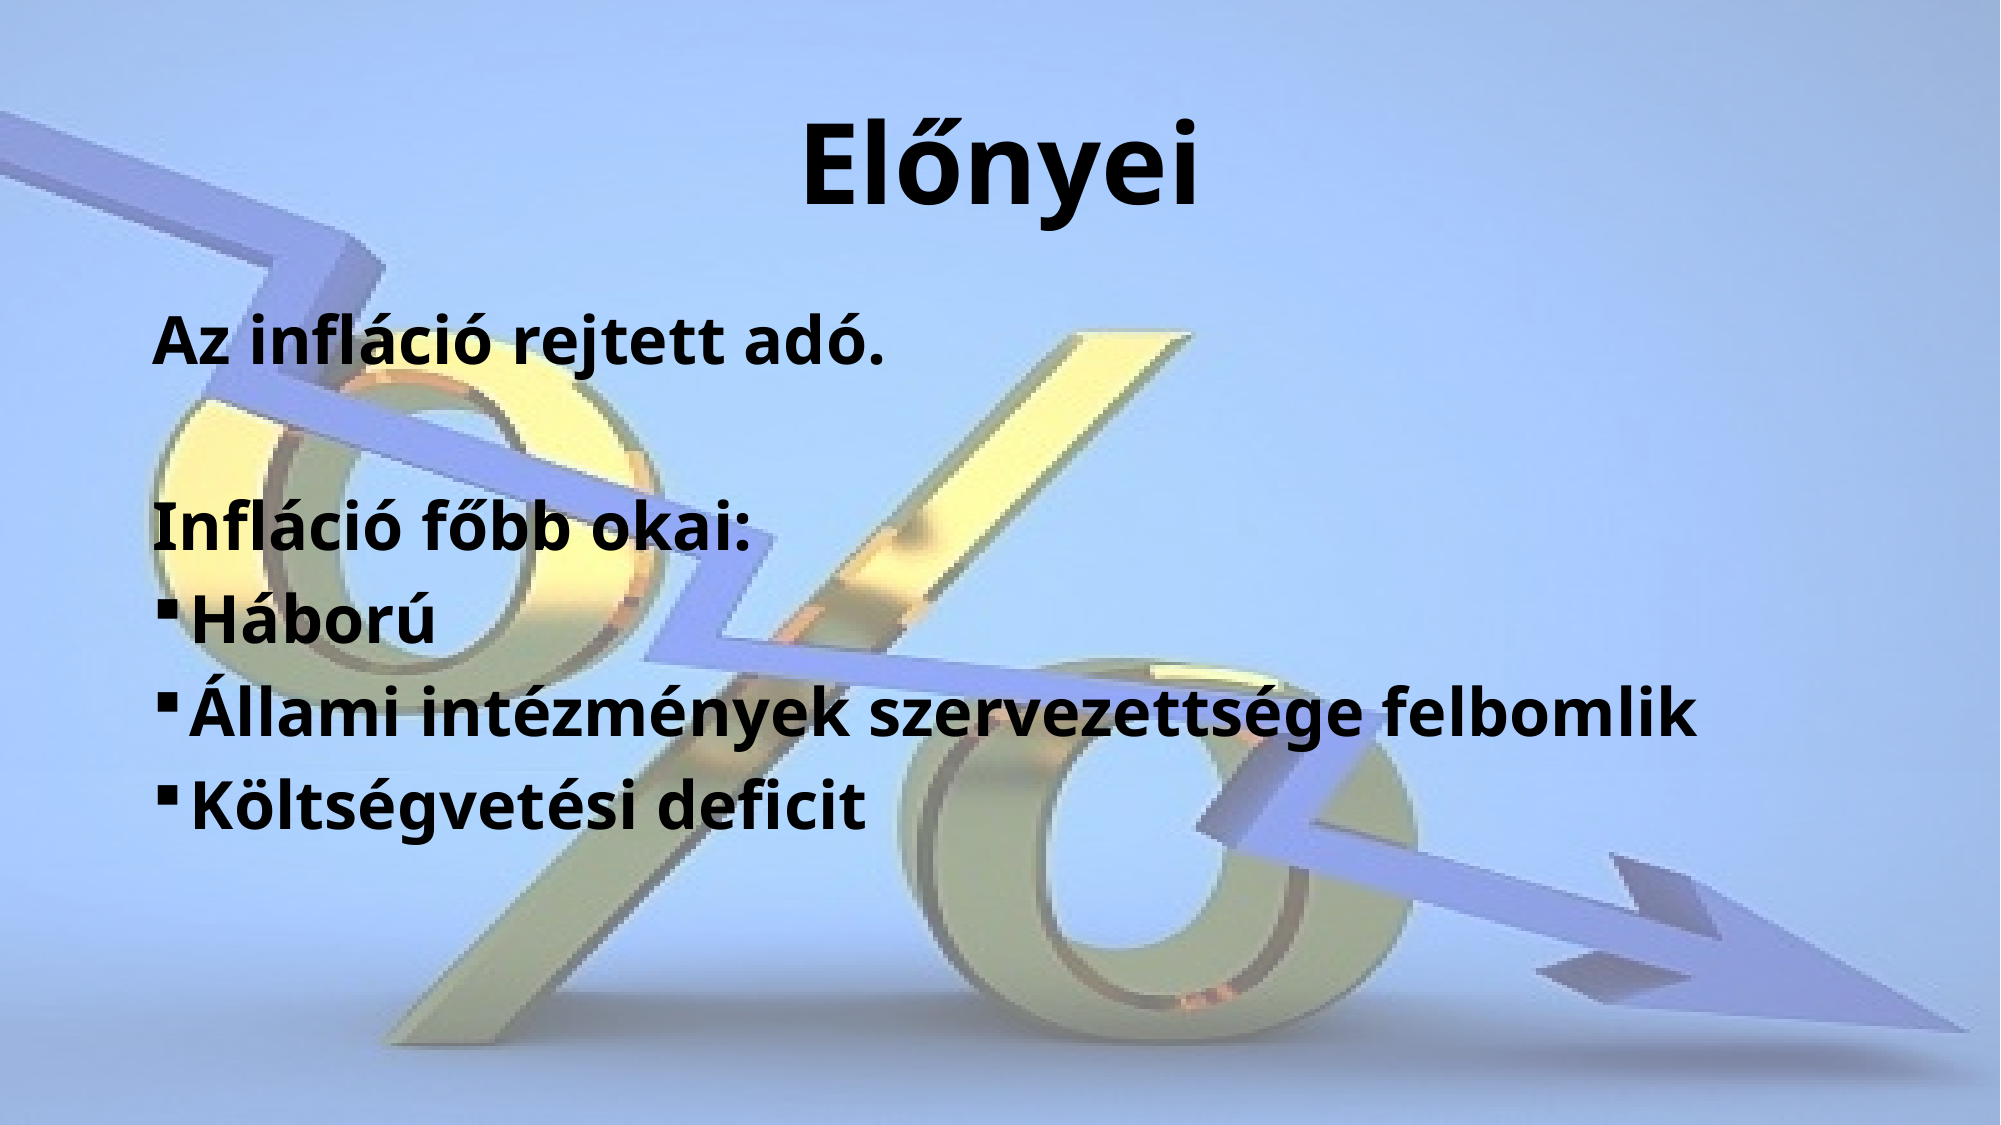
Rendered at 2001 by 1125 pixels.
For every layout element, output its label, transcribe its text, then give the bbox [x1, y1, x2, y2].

list Az infláció rejtett adó. Infláció főbb okai: Háború Állami intézmények szervezettsége felbomlik Költségvetési deficit [137, 299, 1863, 1014]
title Előnyei [137, 59, 1863, 278]
